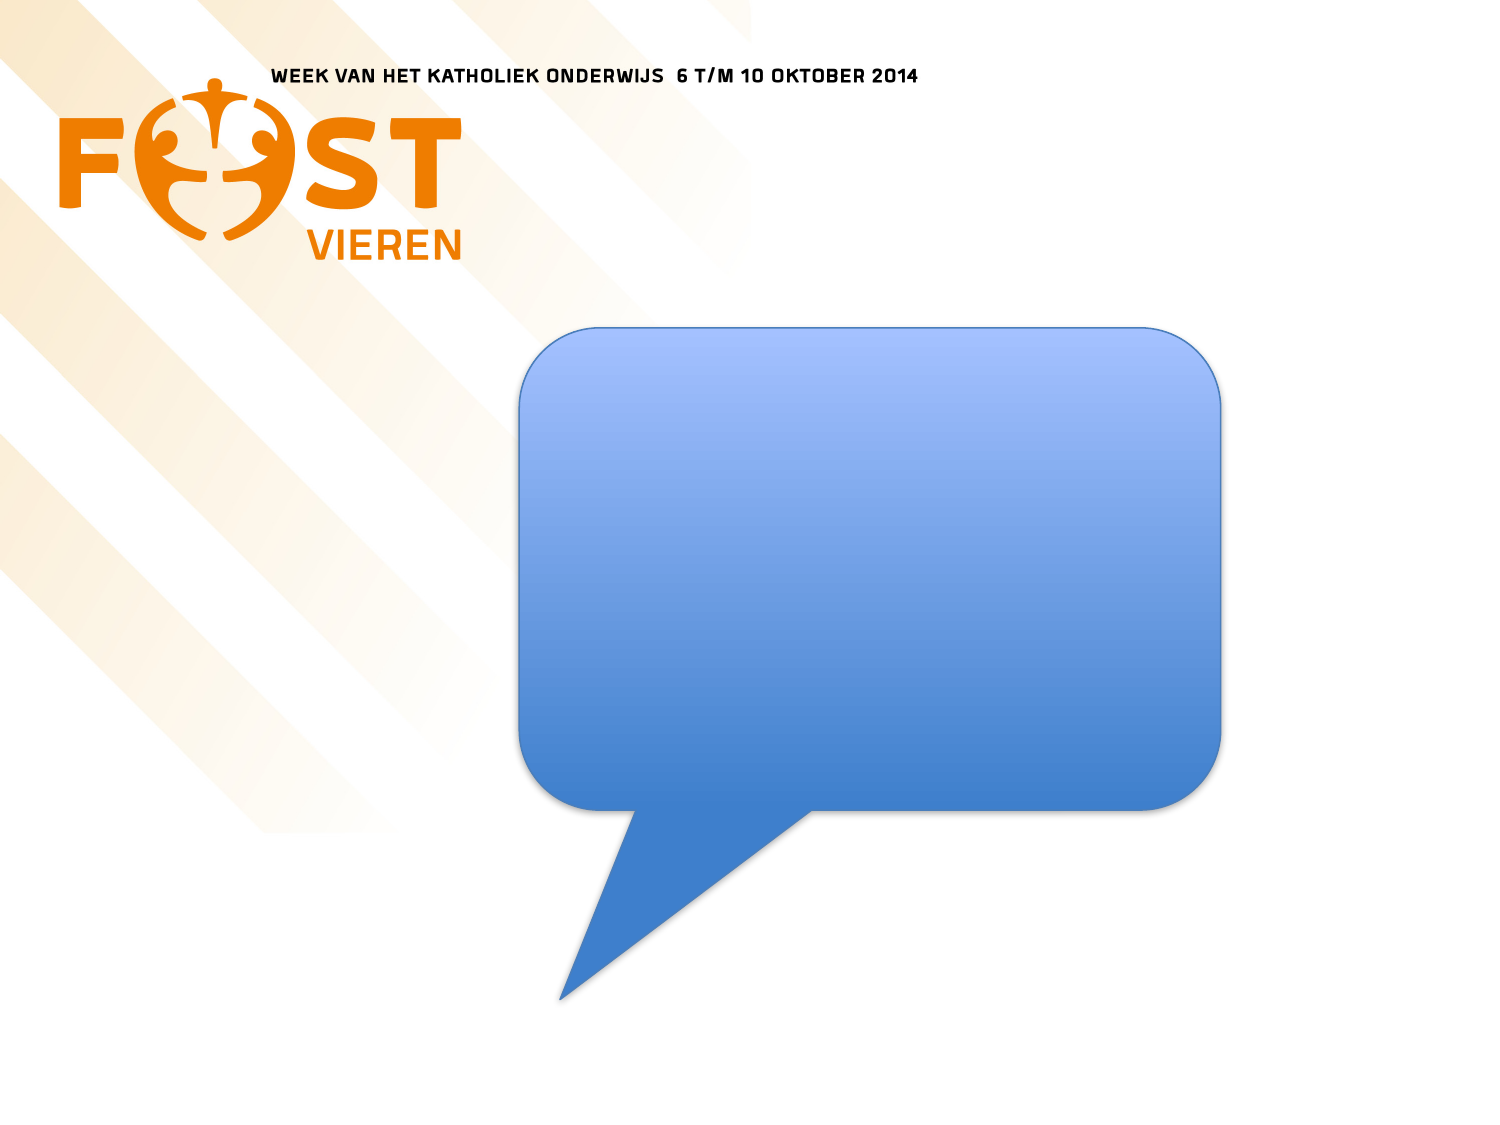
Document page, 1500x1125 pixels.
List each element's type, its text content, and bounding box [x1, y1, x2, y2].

picture [0, 0, 1500, 1125]
title JA! [273, 327, 1463, 1100]
